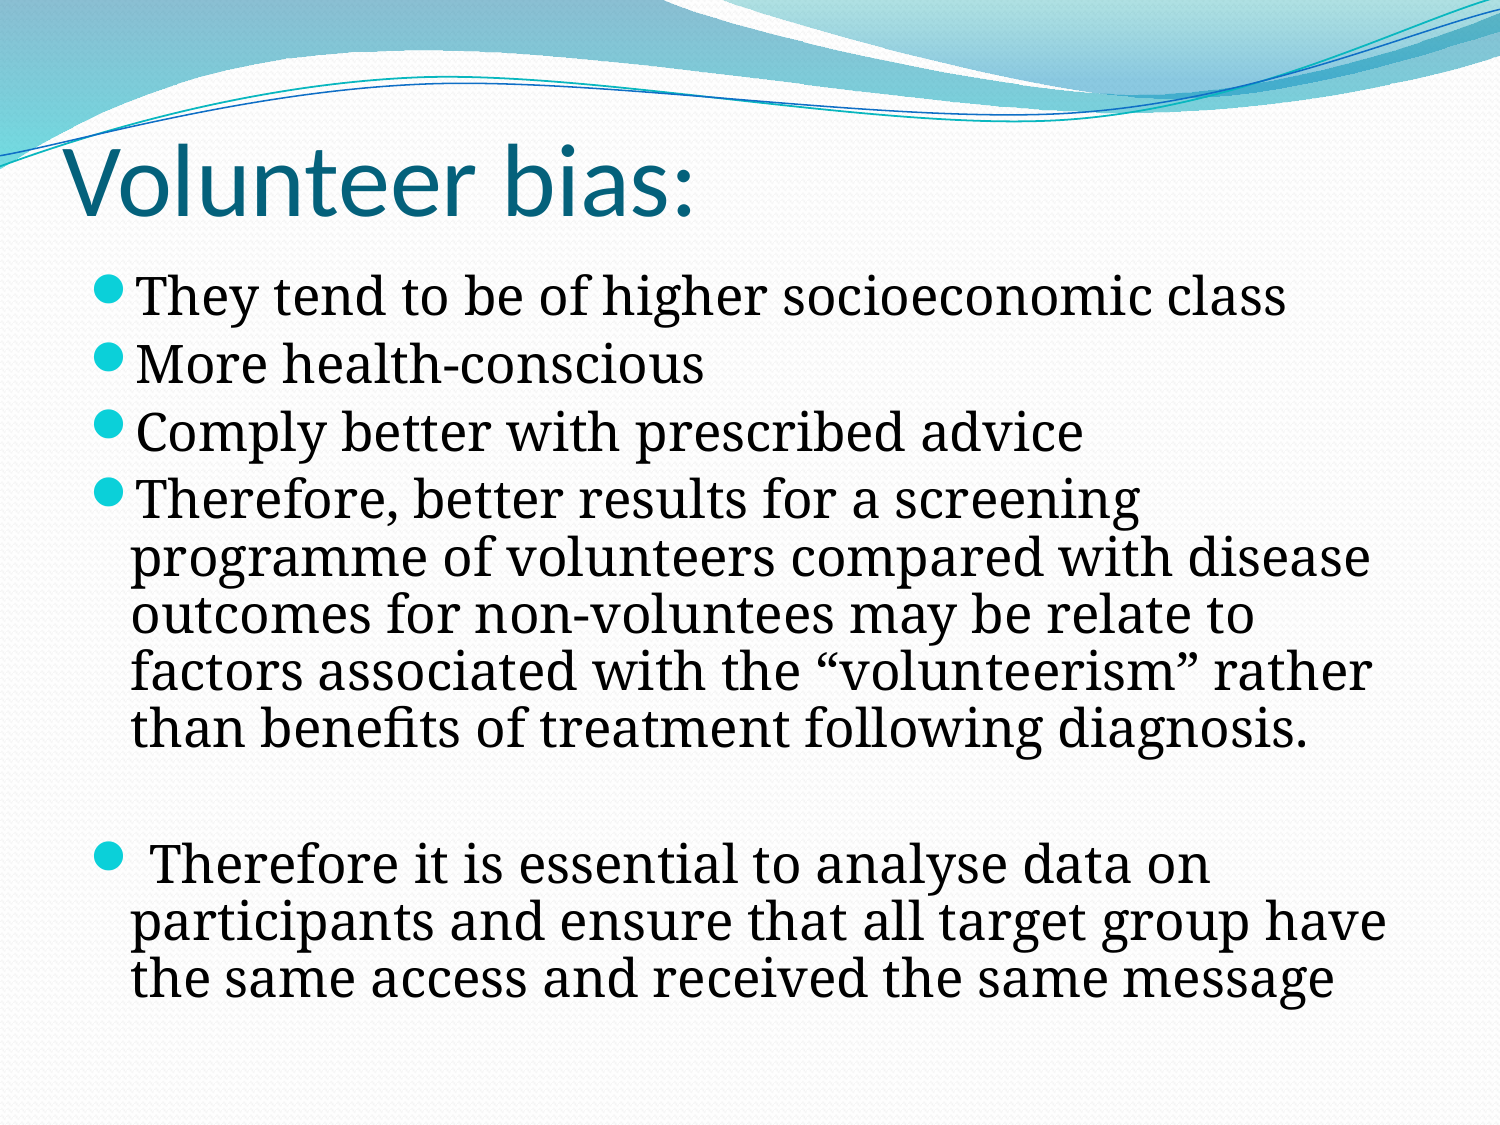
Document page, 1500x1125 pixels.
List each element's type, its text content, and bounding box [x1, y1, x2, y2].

title Volunteer bias: [62, 50, 1413, 238]
list They tend to be of higher socioeconomic class More health-conscious Comply better with prescribed advice Therefore, better results for a screening programme of volunteers compared with disease outcomes for non-voluntees may be relate to factors associated with the “volunteerism” rather than benefits of treatment following diagnosis. Therefore it is essential to analyse data on participants and ensure that all target group have the same access and received the same message [75, 262, 1425, 1100]
